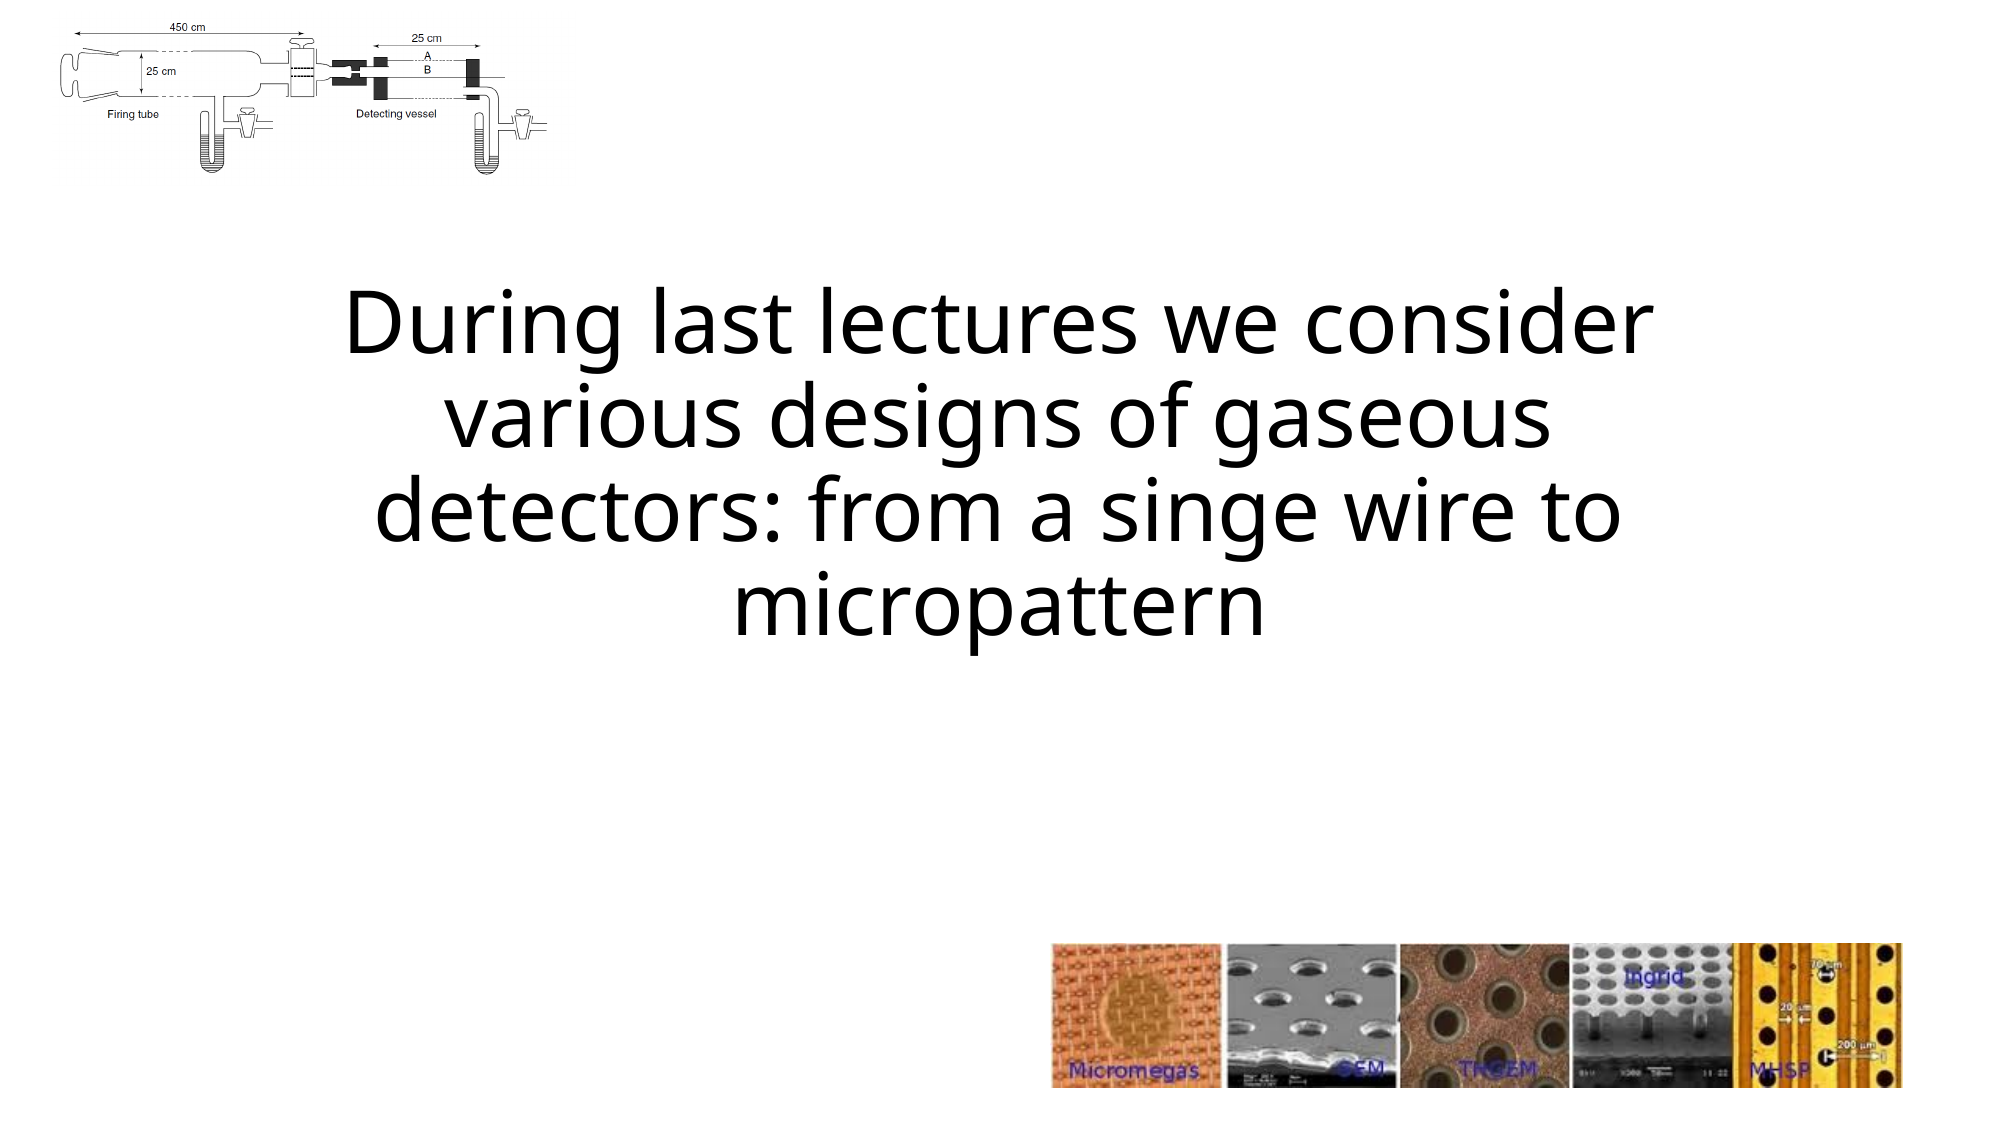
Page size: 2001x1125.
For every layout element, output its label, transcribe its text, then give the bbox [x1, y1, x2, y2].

picture [1050, 943, 1903, 1088]
picture [52, 11, 576, 186]
title During last lectures we consider various designs of gaseous detectors: from a singe wire to micropattern [249, 270, 1750, 662]
